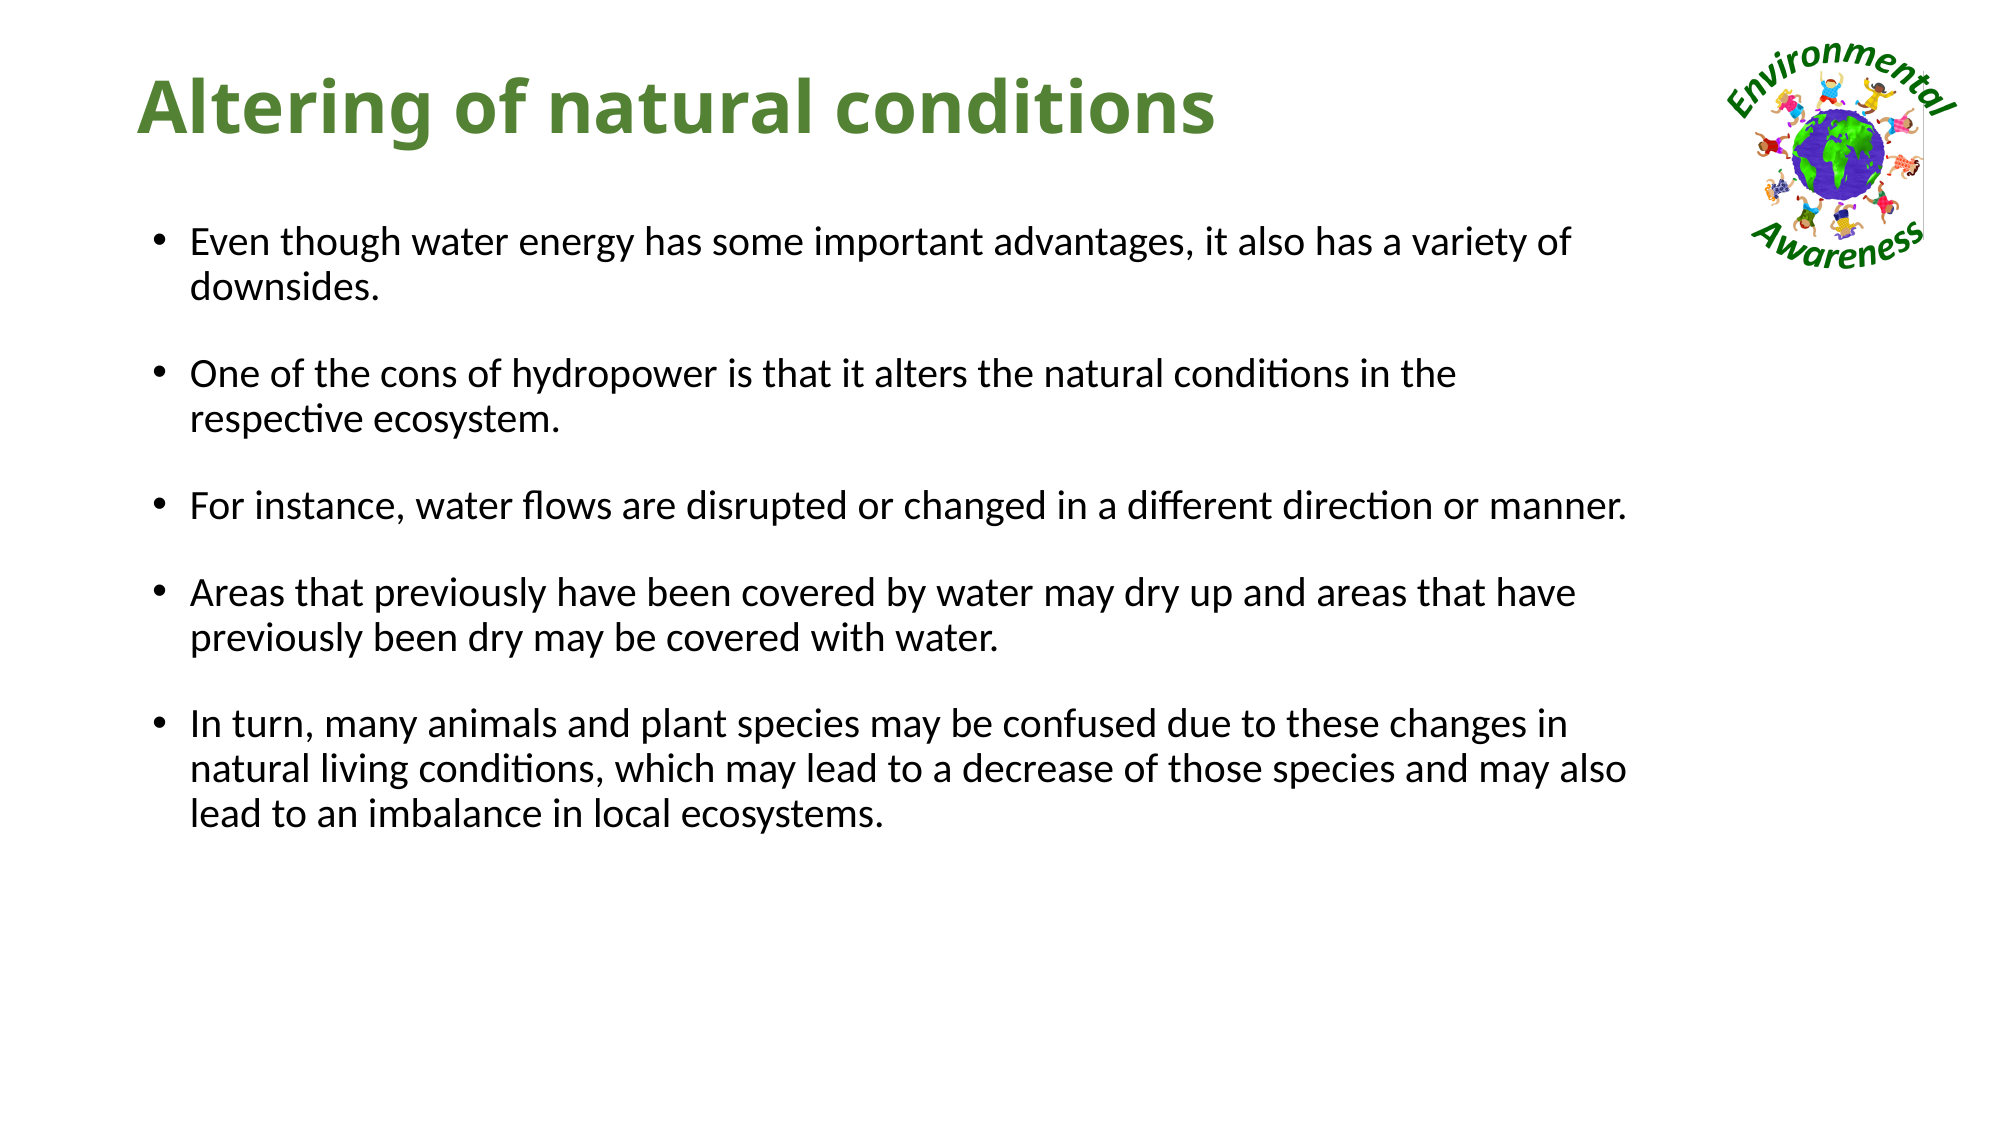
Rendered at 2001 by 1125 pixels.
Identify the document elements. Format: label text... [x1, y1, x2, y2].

list Even though water energy has some important advantages, it also has a variety of downsides. One of the cons of hydropower is that it alters the natural conditions in the respective ecosystem. For instance, water flows are disrupted or changed in a different direction or manner. Areas that previously have been covered by water may dry up and areas that have previously been dry may be covered with water. In turn, many animals and plant species may be confused due to these changes in natural living conditions, which may lead to a decrease of those species and may also lead to an imbalance in local ecosystems. [137, 212, 1650, 1021]
picture [1716, 35, 1962, 278]
title Altering of natural conditions [122, 59, 1650, 160]
